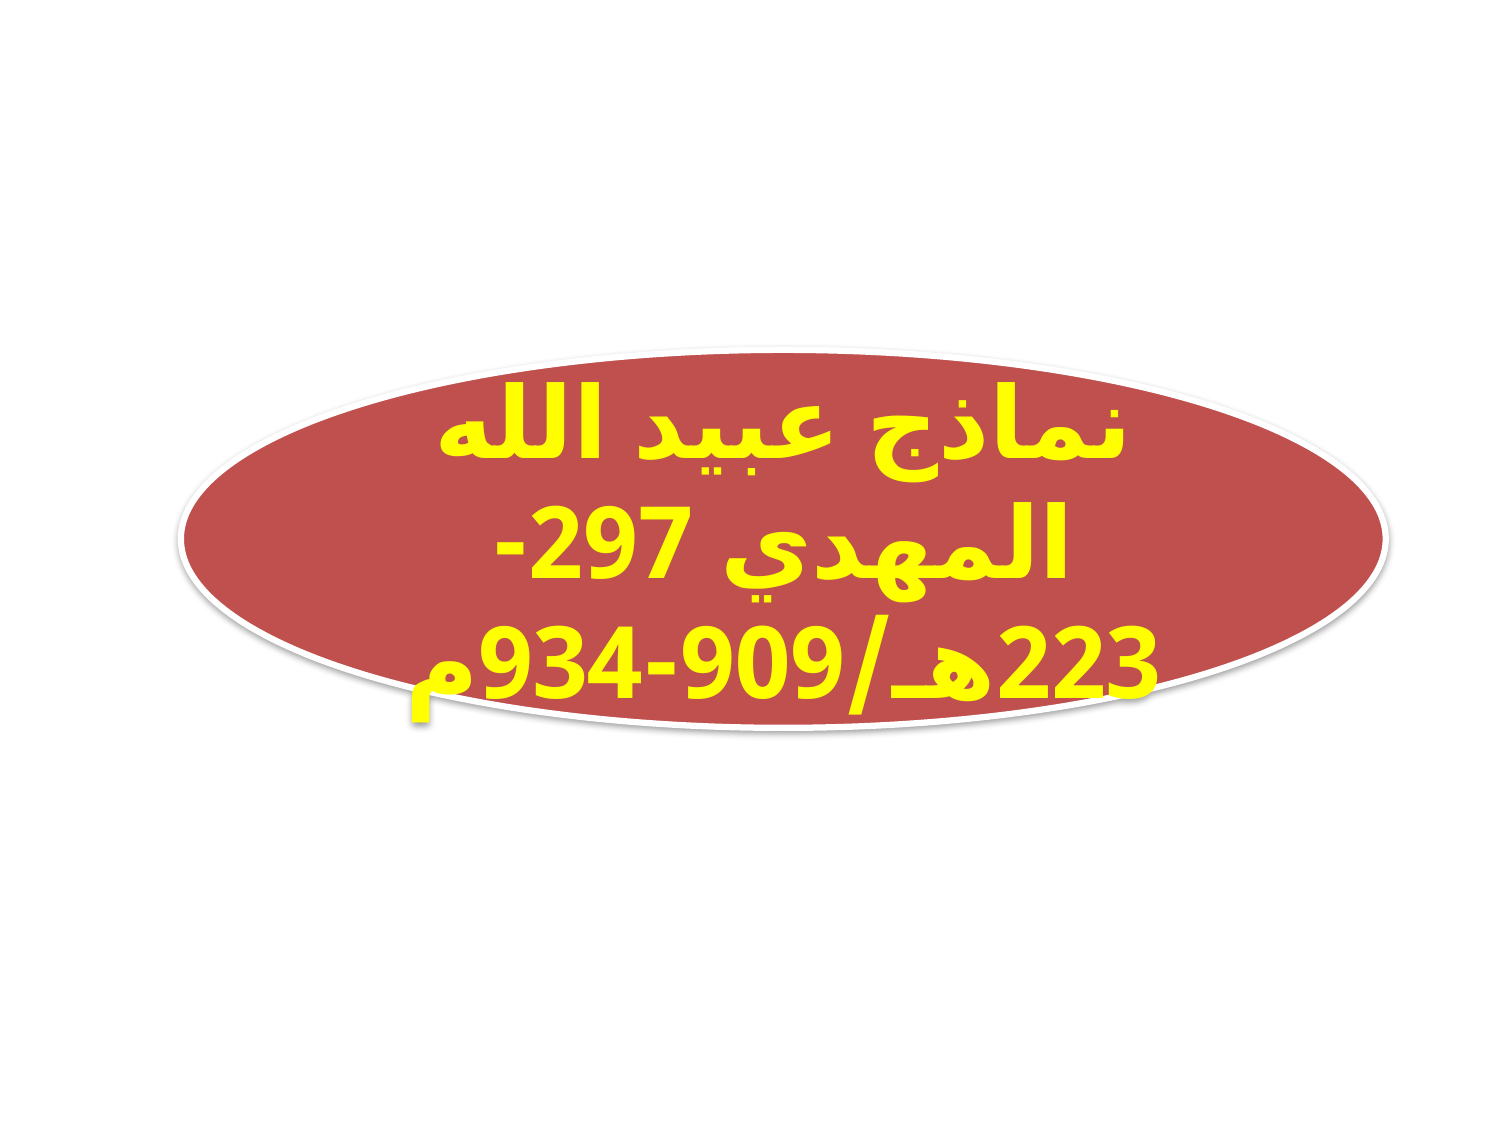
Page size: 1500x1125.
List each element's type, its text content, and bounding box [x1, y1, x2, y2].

text_box نماذج عبيد الله المهدي 297-223هـ/909-934م [177, 346, 1389, 731]
